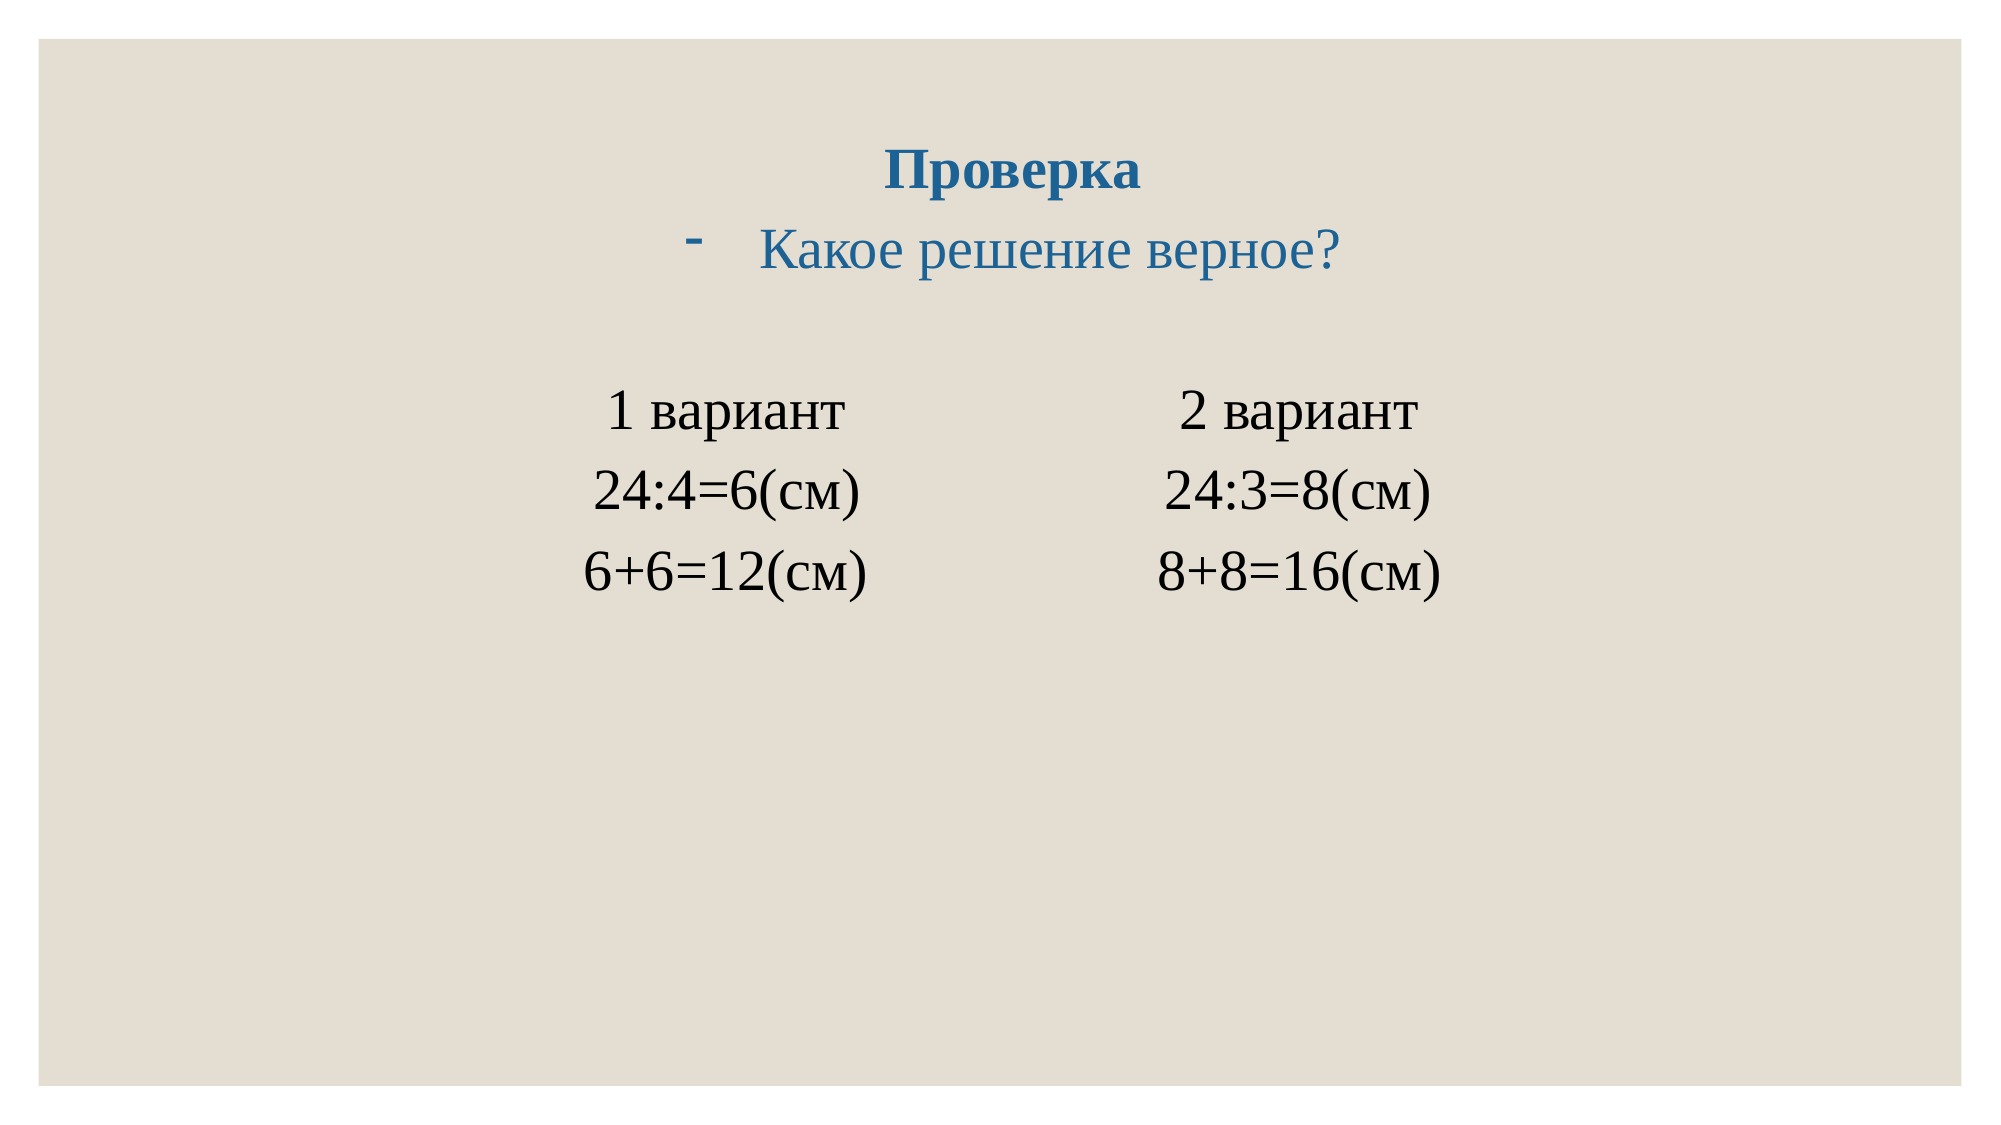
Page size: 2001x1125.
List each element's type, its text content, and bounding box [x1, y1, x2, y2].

text_box Проверка Какое решение верное? 1 вариант 2 вариант 24:4=6(см) 24:3=8(см) 6+6=12(см) 8+8=16(см) [512, 111, 1513, 610]
